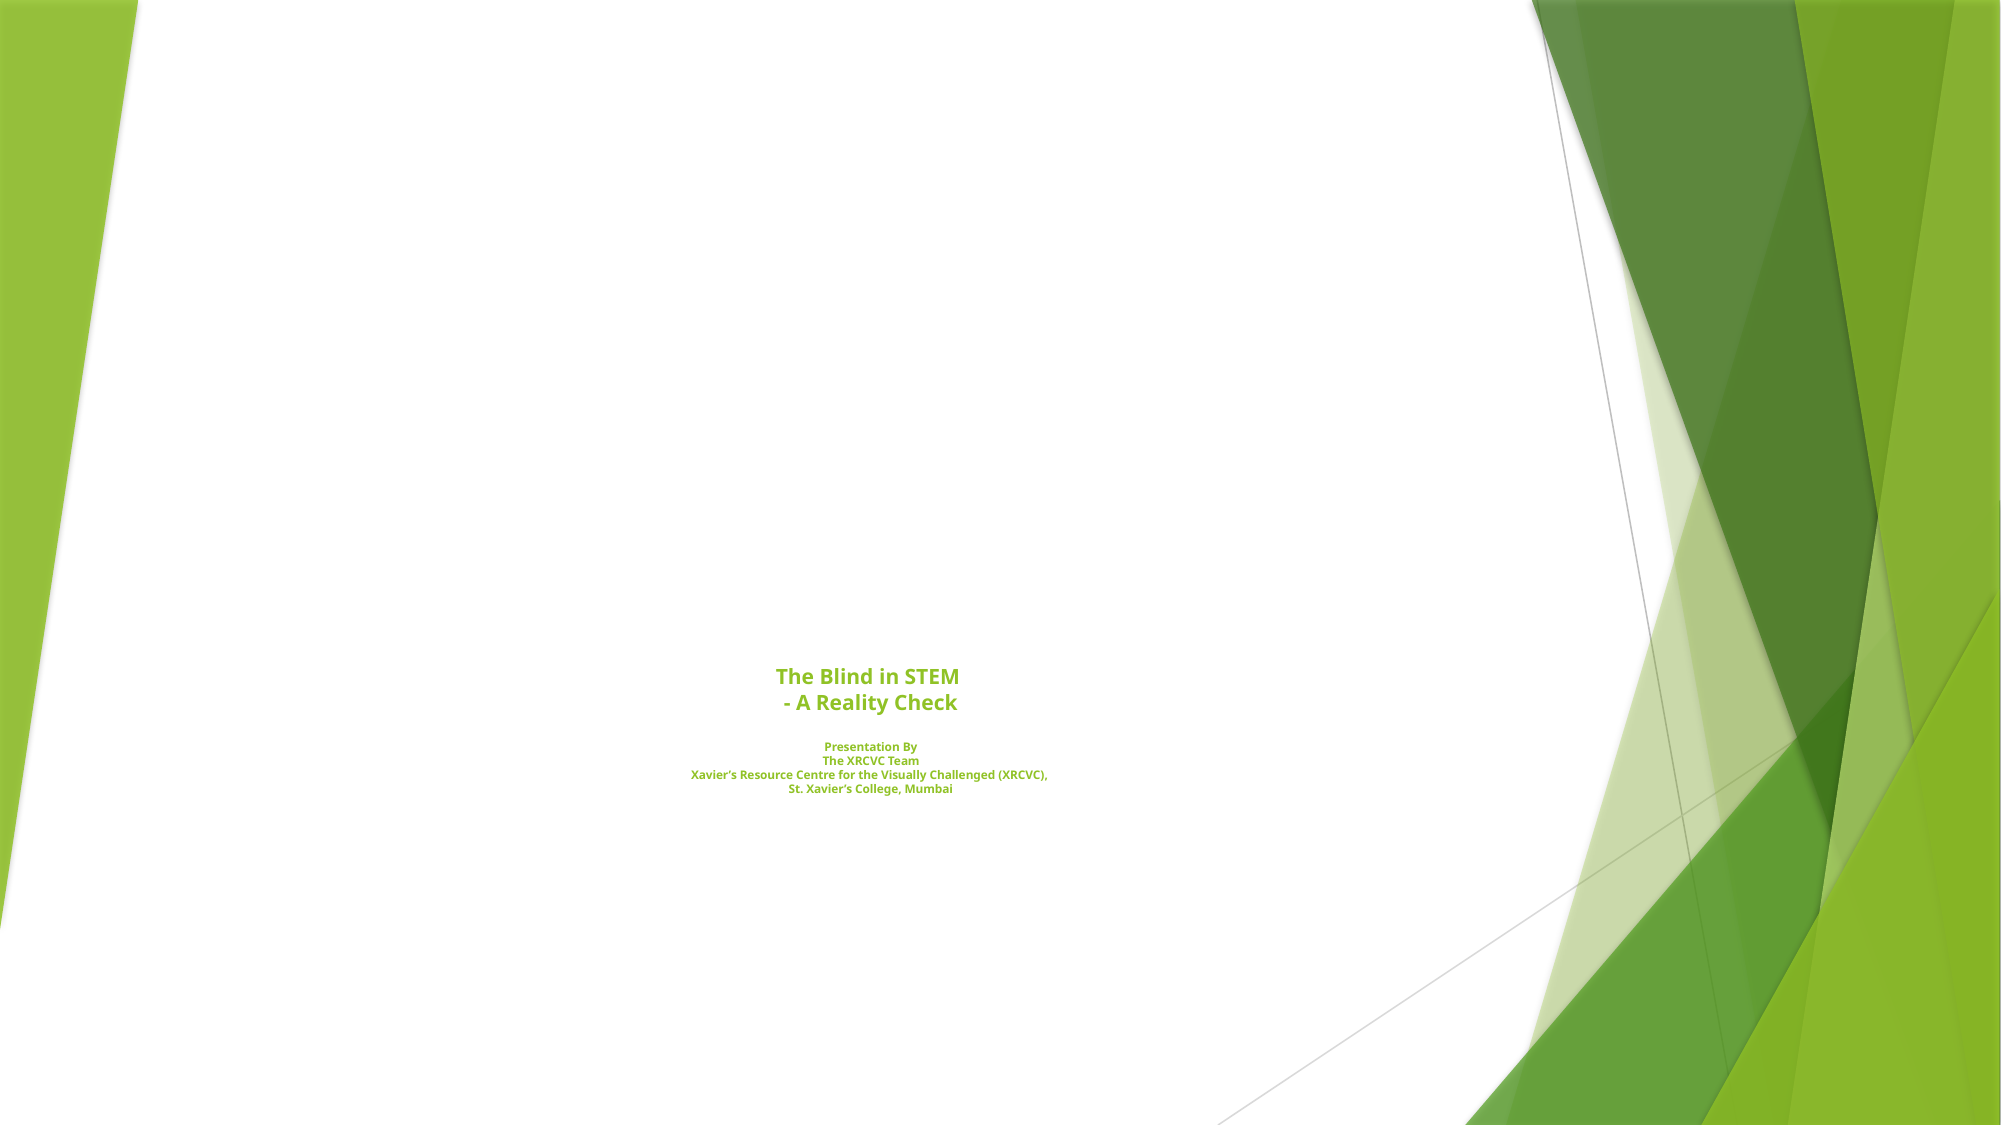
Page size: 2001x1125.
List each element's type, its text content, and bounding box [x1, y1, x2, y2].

title The Blind in STEM - A Reality Check Presentation By The XRCVC Team Xavier’s Resource Centre for the Visually Challenged (XRCVC), St. Xavier’s College, Mumbai [120, 528, 1621, 818]
